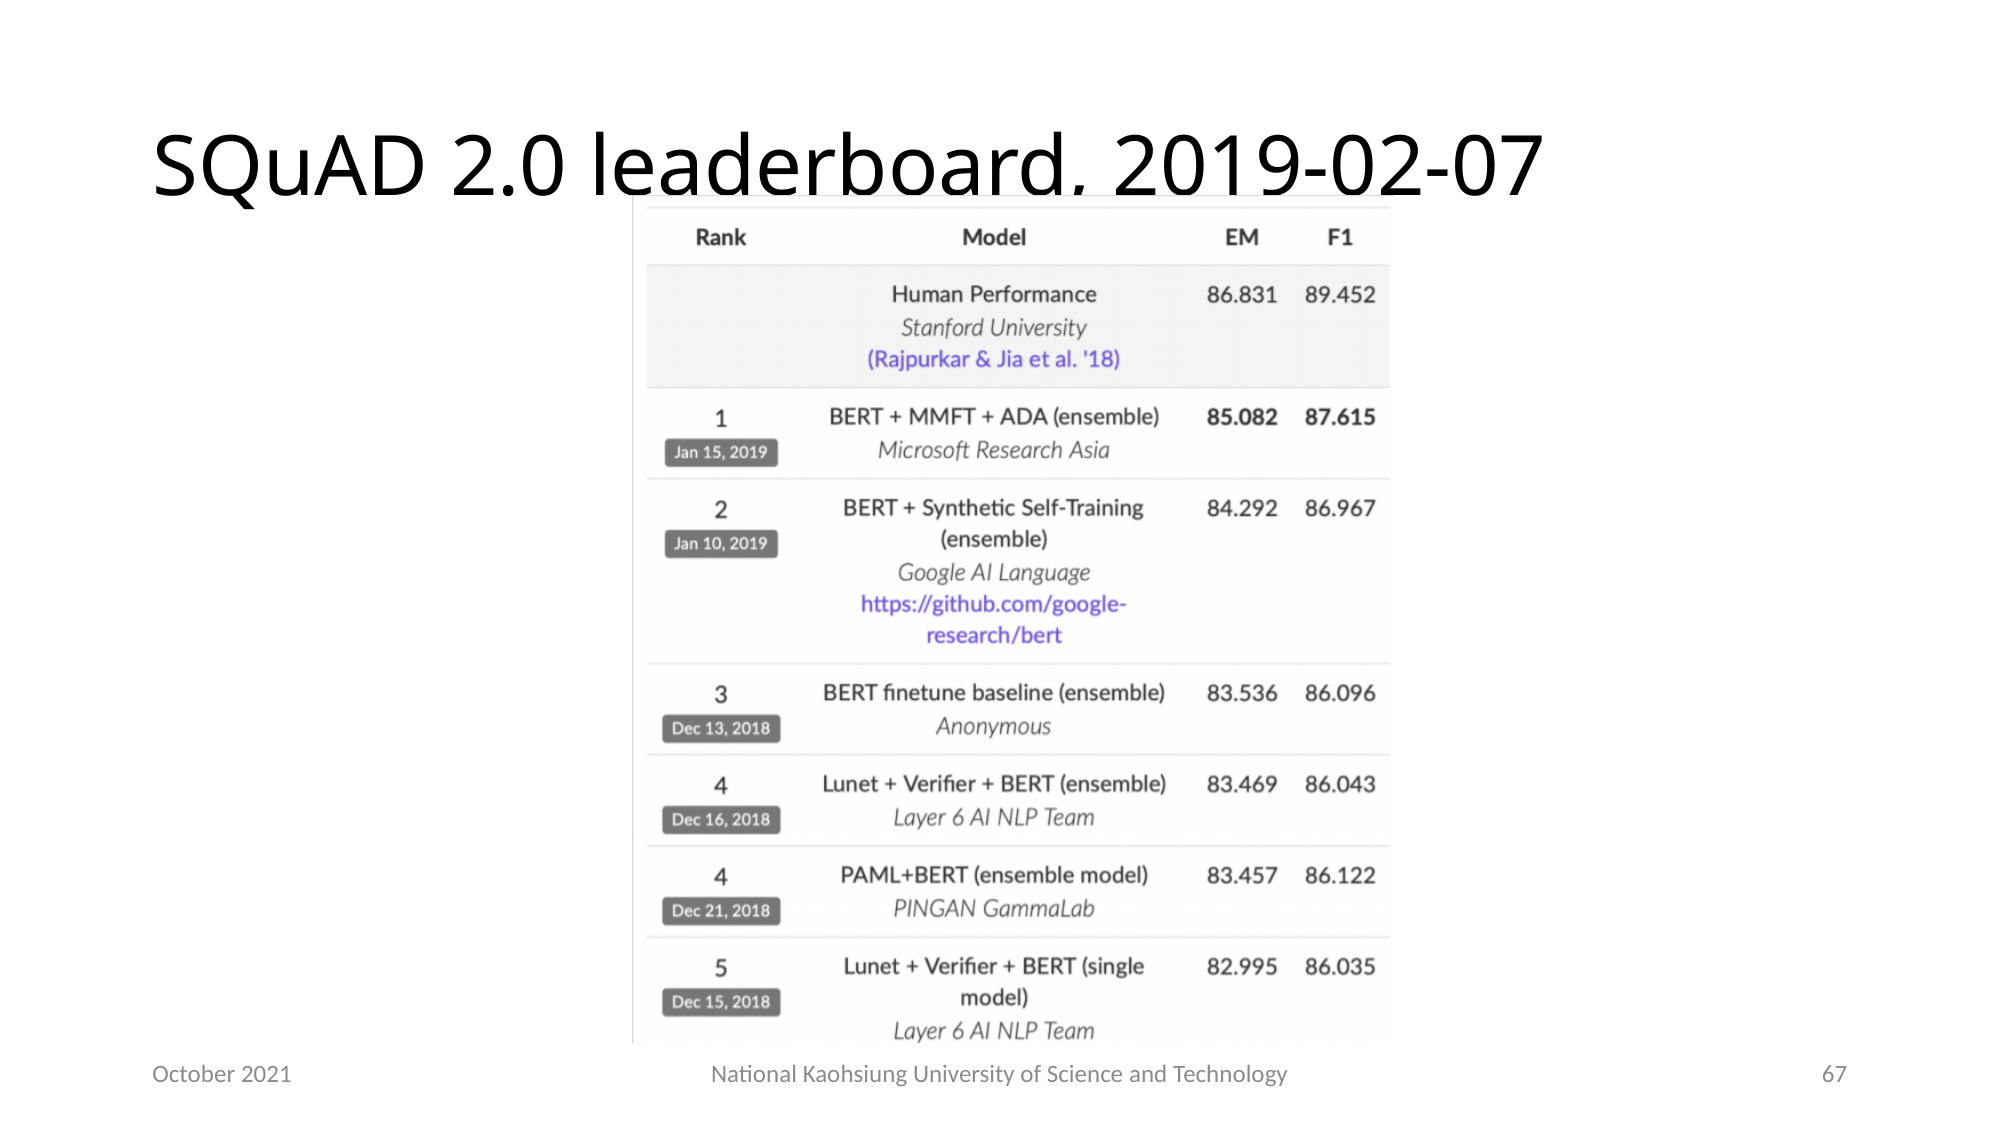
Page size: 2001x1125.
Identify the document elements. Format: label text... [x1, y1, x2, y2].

footer National Kaohsiung University of Science and Technology [662, 1043, 1338, 1103]
title SQuAD 2.0 leaderboard, 2019-02-07 [137, 59, 1863, 278]
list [631, 195, 1394, 1043]
slide_number 67 [1412, 1042, 1863, 1103]
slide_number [137, 1042, 588, 1103]
